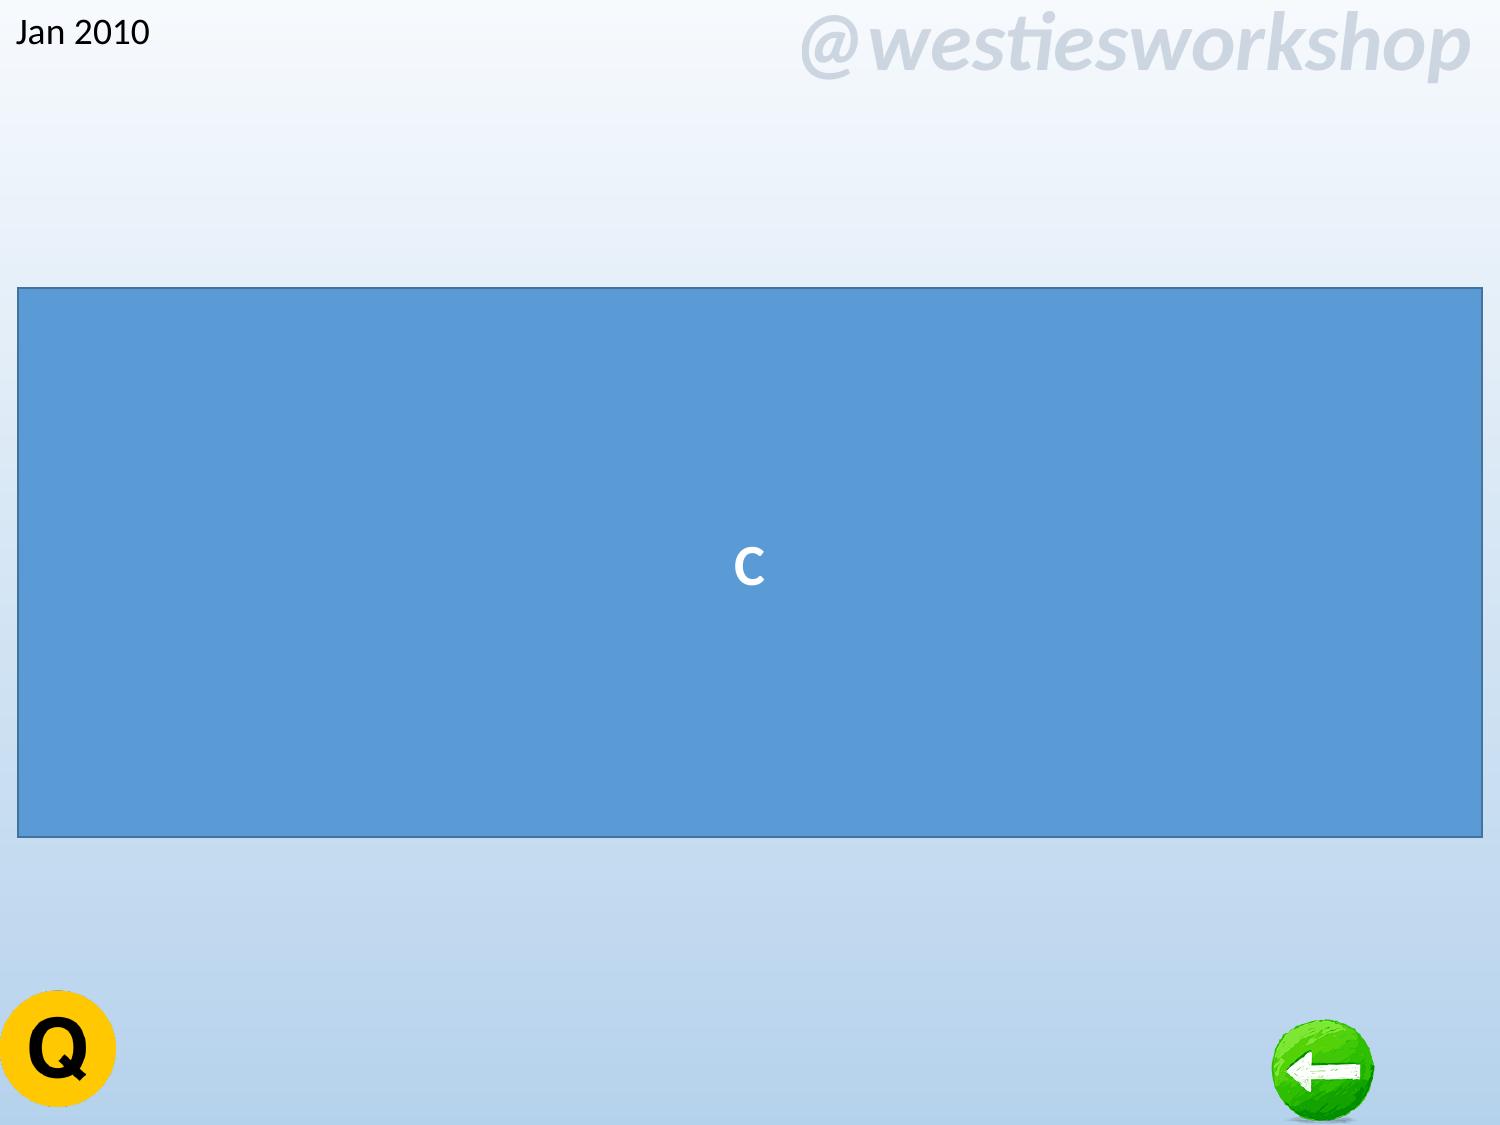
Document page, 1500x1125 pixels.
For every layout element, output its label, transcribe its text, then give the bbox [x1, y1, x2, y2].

text_box Jan 2010 [1, 0, 165, 60]
picture [0, 972, 135, 1125]
picture [17, 287, 1483, 838]
picture [1269, 1019, 1376, 1125]
